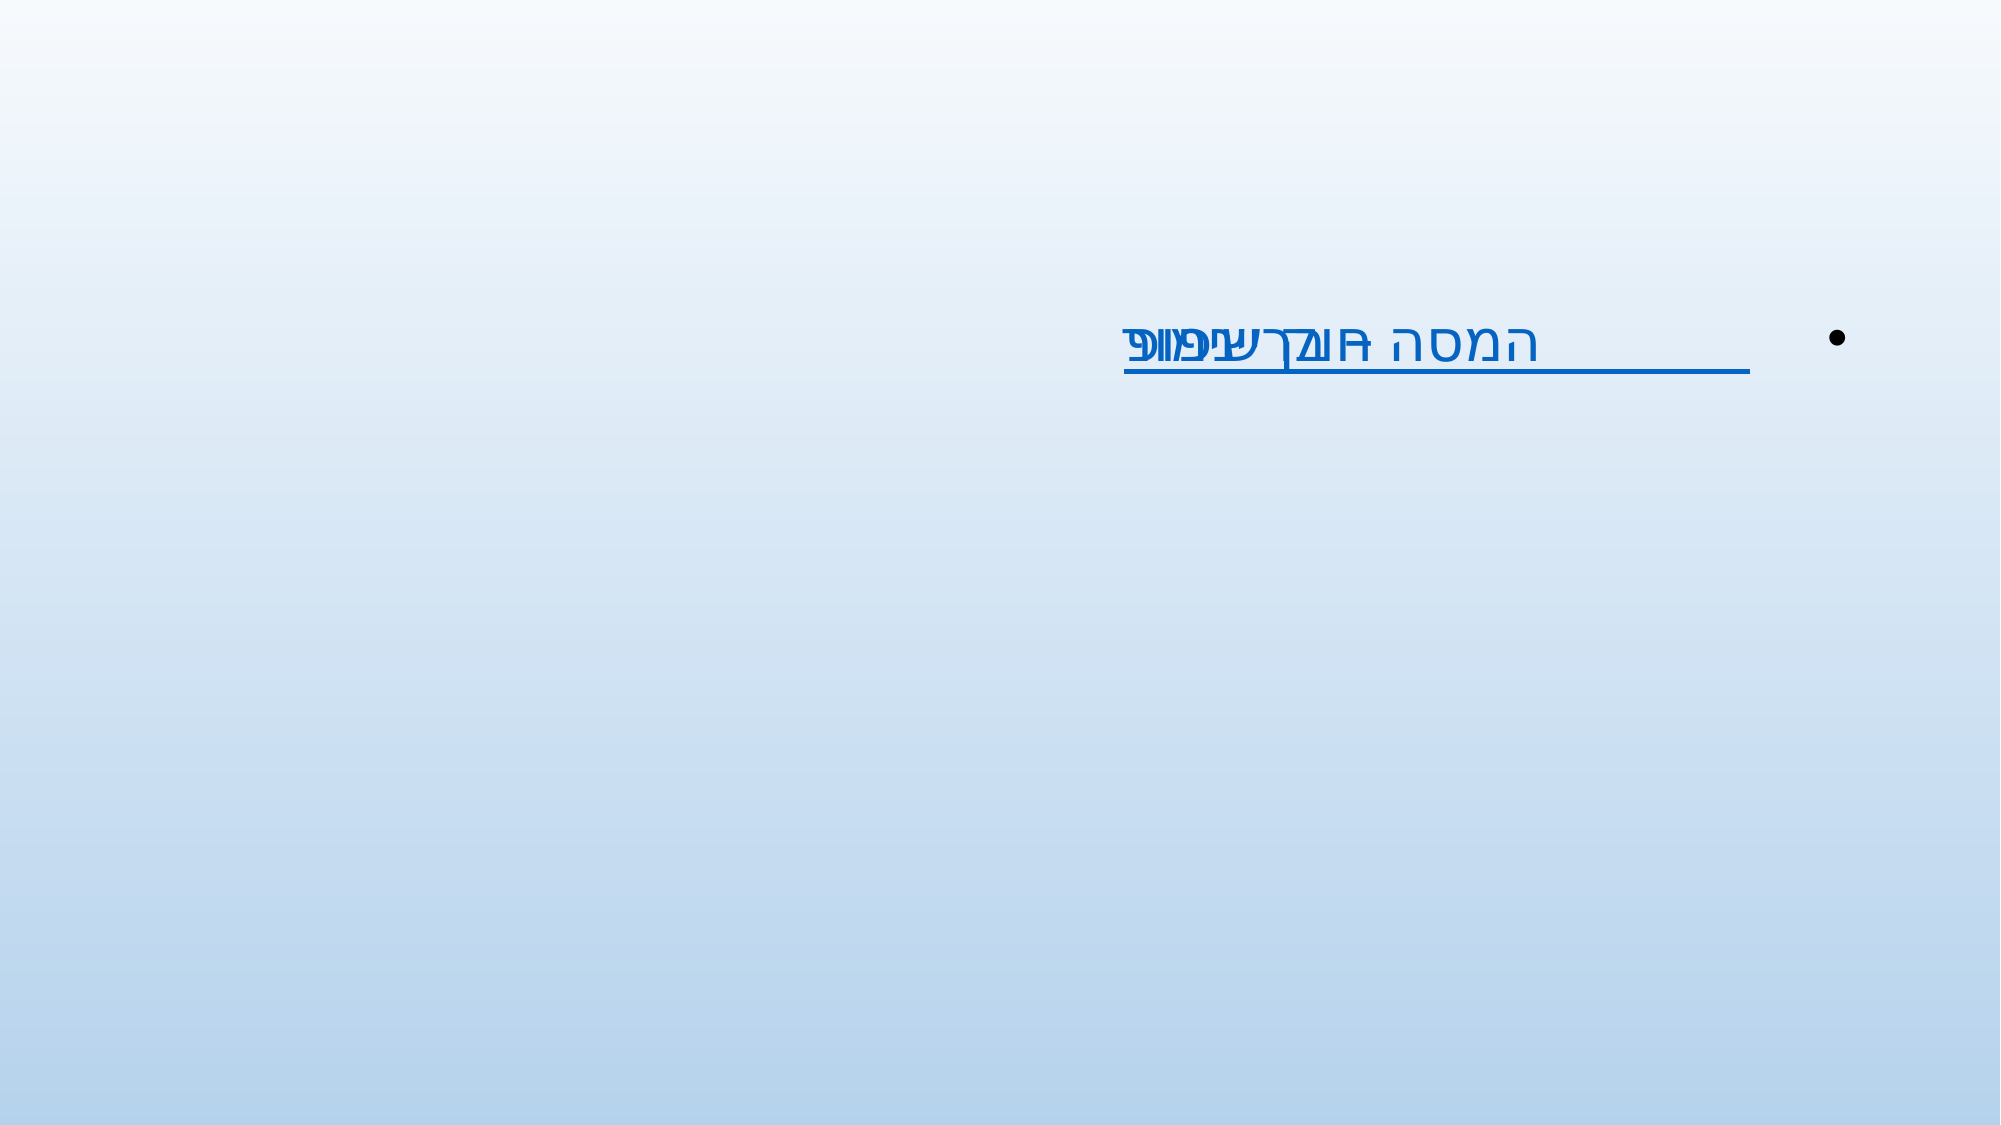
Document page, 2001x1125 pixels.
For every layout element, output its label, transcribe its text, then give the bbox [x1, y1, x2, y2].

list בריינפופ – חוק שימור המסה [137, 299, 1863, 1014]
